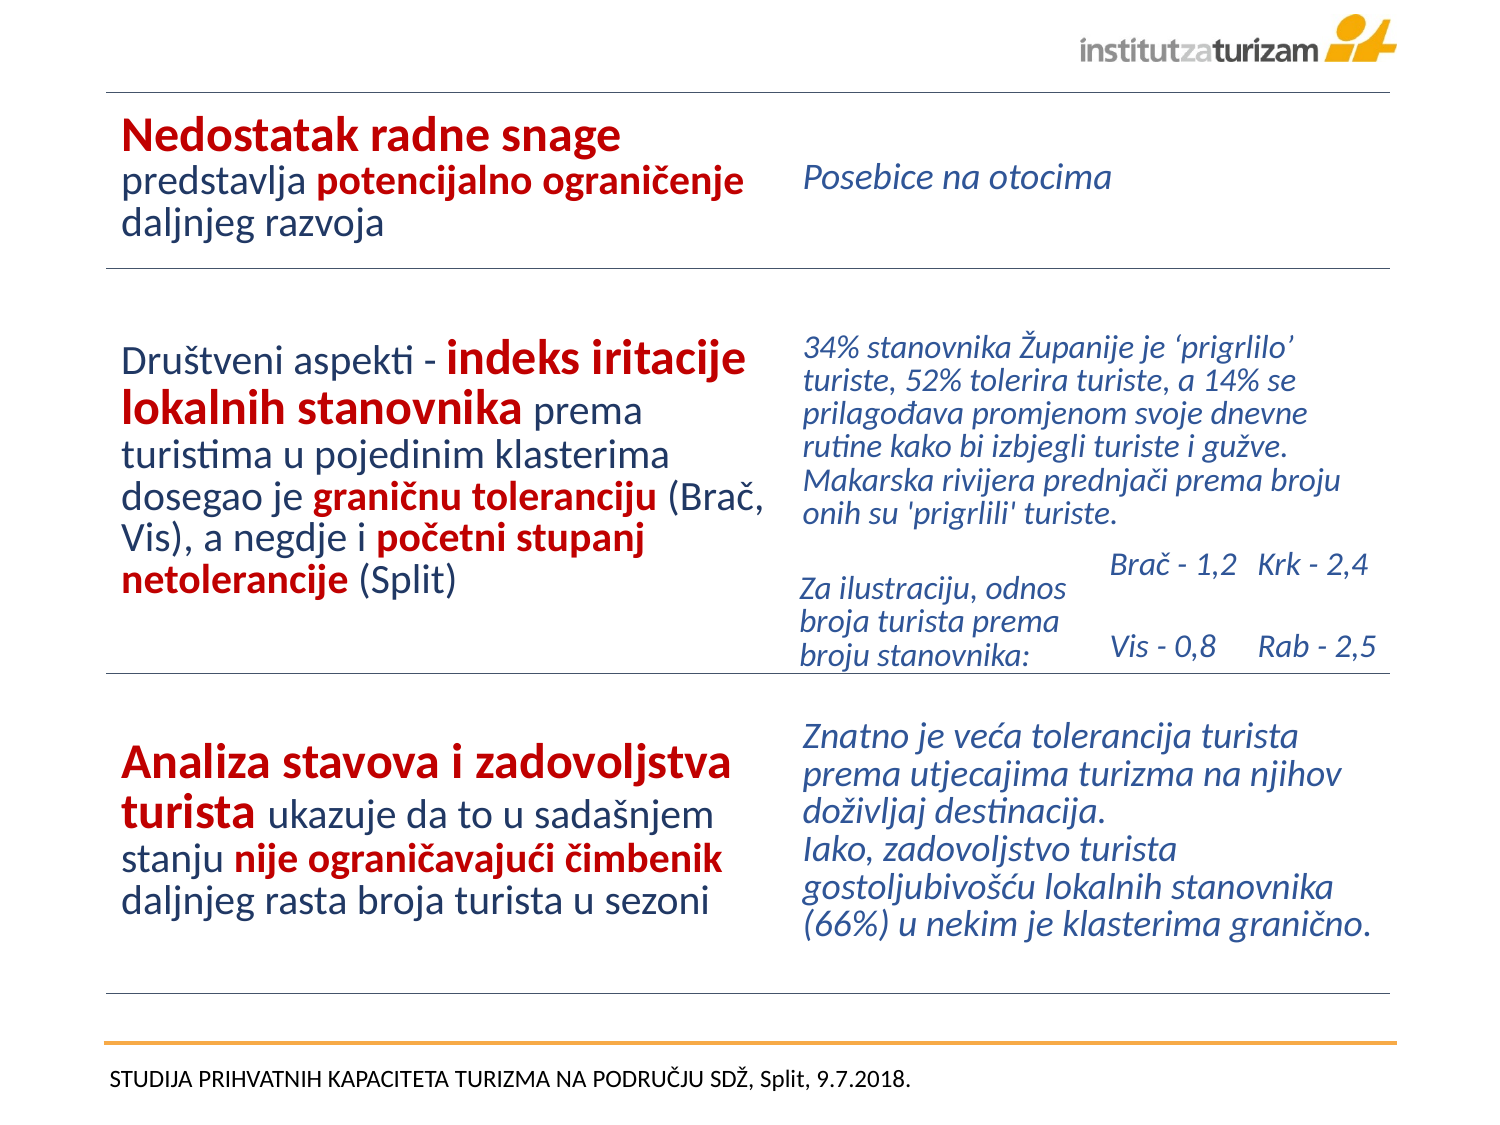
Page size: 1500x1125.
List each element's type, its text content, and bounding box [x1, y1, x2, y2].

table_cell 34% stanovnika Županije je ‘prigrlilo’ turiste, 52% tolerira turiste, a 14% se prilagođava promjenom svoje dnevne rutine kako bi izbjegli turiste i gužve. Makarska rivijera prednjači prema broju onih su 'prigrlili' turiste. [787, 269, 1390, 673]
table_header Krk - 2,4 [1250, 543, 1389, 591]
table_header Nedostatak radne snage predstavlja potencijalno ograničenje daljnjeg razvoja [106, 93, 787, 268]
table_header Za ilustraciju, odnos broja turista prema broju stanovnika: [792, 543, 1102, 706]
table_cell Rab - 2,5 [1250, 591, 1389, 706]
table_cell Vis - 0,8 [1102, 591, 1250, 706]
table_header Posebice na otocima [787, 93, 1390, 268]
table_header Brač - 1,2 [1102, 543, 1250, 591]
table_cell Analiza stavova i zadovoljstva turista ukazuje da to u sadašnjem stanju nije ograničavajući čimbenik daljnjeg rasta broja turista u sezoni [106, 674, 787, 993]
table_cell Znatno je veća tolerancija turista prema utjecajima turizma na njihov doživljaj destinacija. Iako, zadovoljstvo turista gostoljubivošću lokalnih stanovnika (66%) u nekim je klasterima granično. [787, 674, 1390, 993]
picture [1080, 14, 1397, 62]
table_cell Društveni aspekti - indeks iritacije lokalnih stanovnika prema turistima u pojedinim klasterima dosegao je graničnu toleranciju (Brač, Vis), a negdje i početni stupanj netolerancije (Split) [106, 269, 787, 673]
